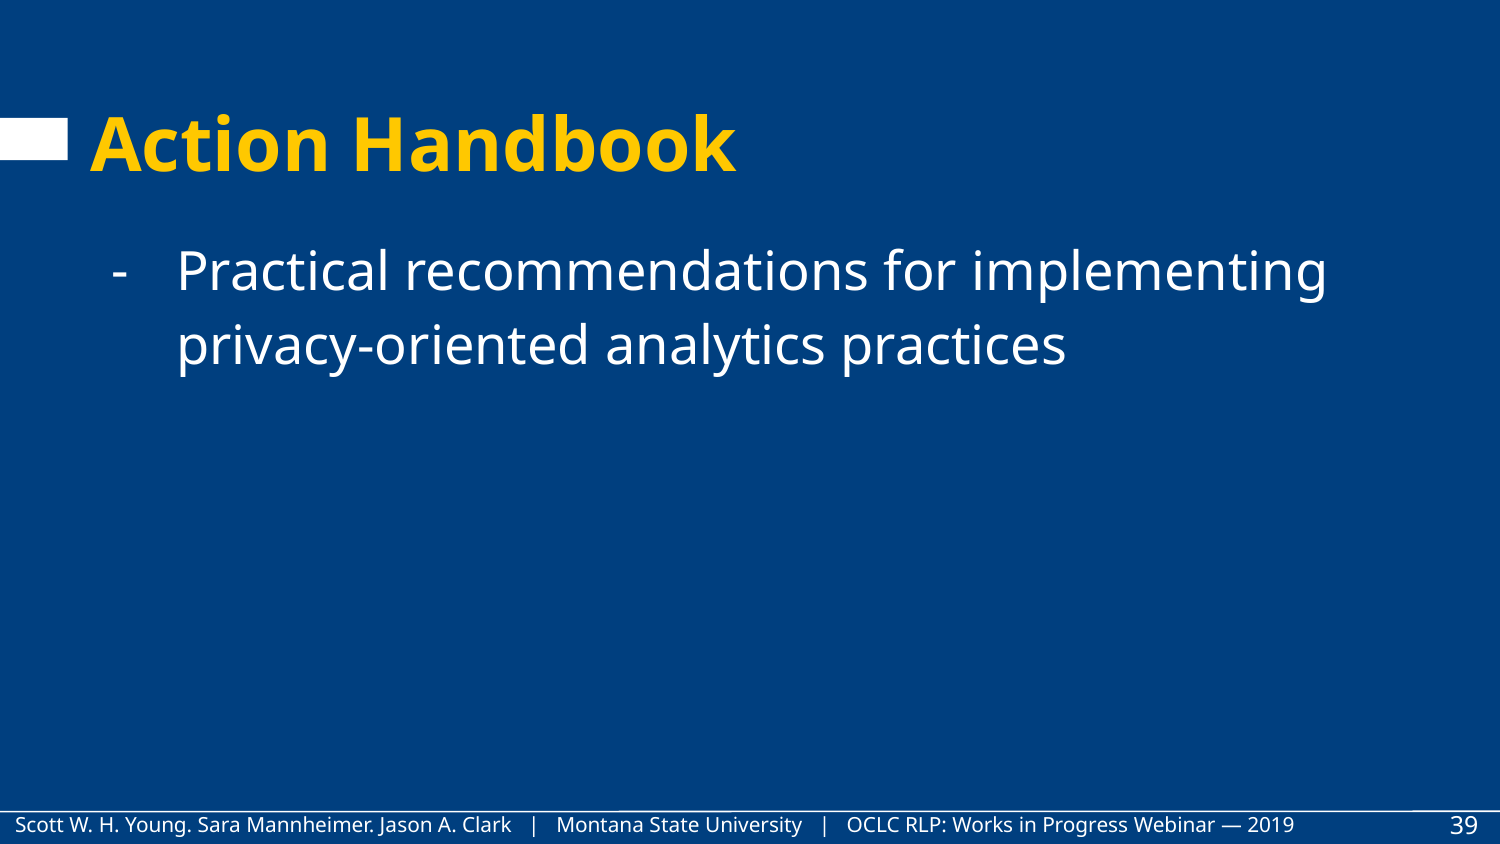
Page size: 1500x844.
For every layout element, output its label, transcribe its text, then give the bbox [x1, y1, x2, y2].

title Action Handbook [75, 25, 1425, 202]
list Practical recommendations for implementing privacy-oriented analytics practices [86, 211, 1437, 679]
